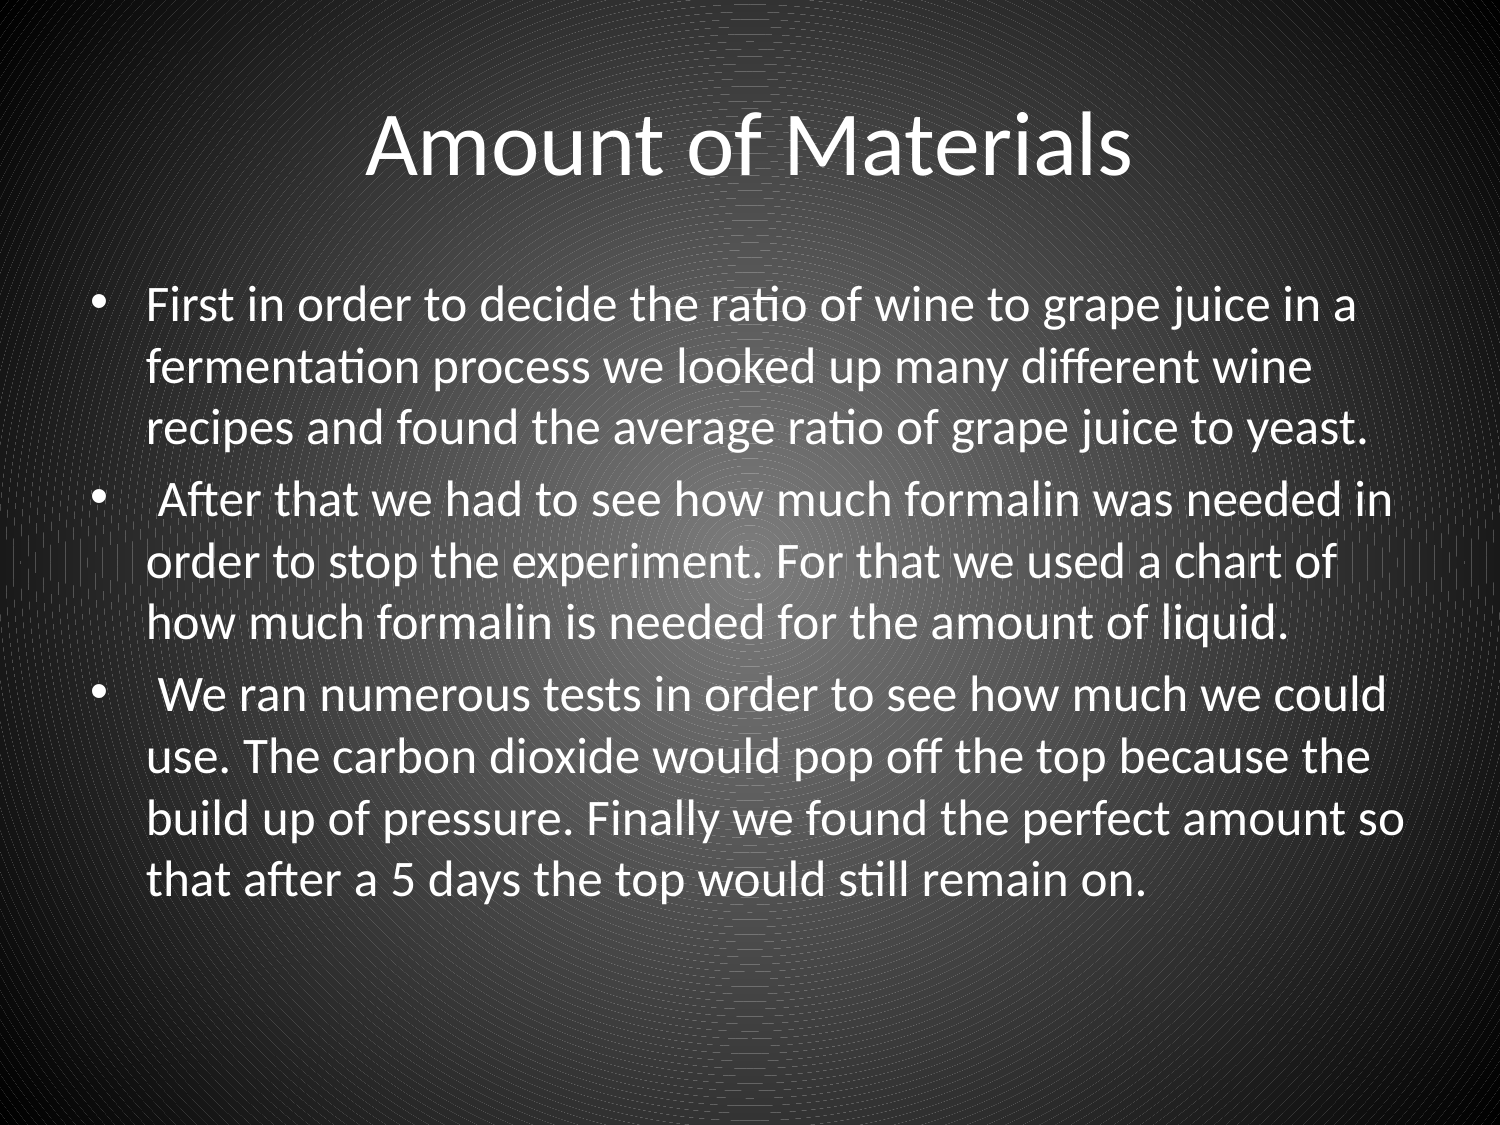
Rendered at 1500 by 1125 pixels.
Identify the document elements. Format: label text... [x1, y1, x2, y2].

list First in order to decide the ratio of wine to grape juice in a fermentation process we looked up many different wine recipes and found the average ratio of grape juice to yeast. After that we had to see how much formalin was needed in order to stop the experiment. For that we used a chart of how much formalin is needed for the amount of liquid. We ran numerous tests in order to see how much we could use. The carbon dioxide would pop off the top because the build up of pressure. Finally we found the perfect amount so that after a 5 days the top would still remain on. [75, 262, 1425, 1005]
title Amount of Materials [75, 45, 1425, 233]
